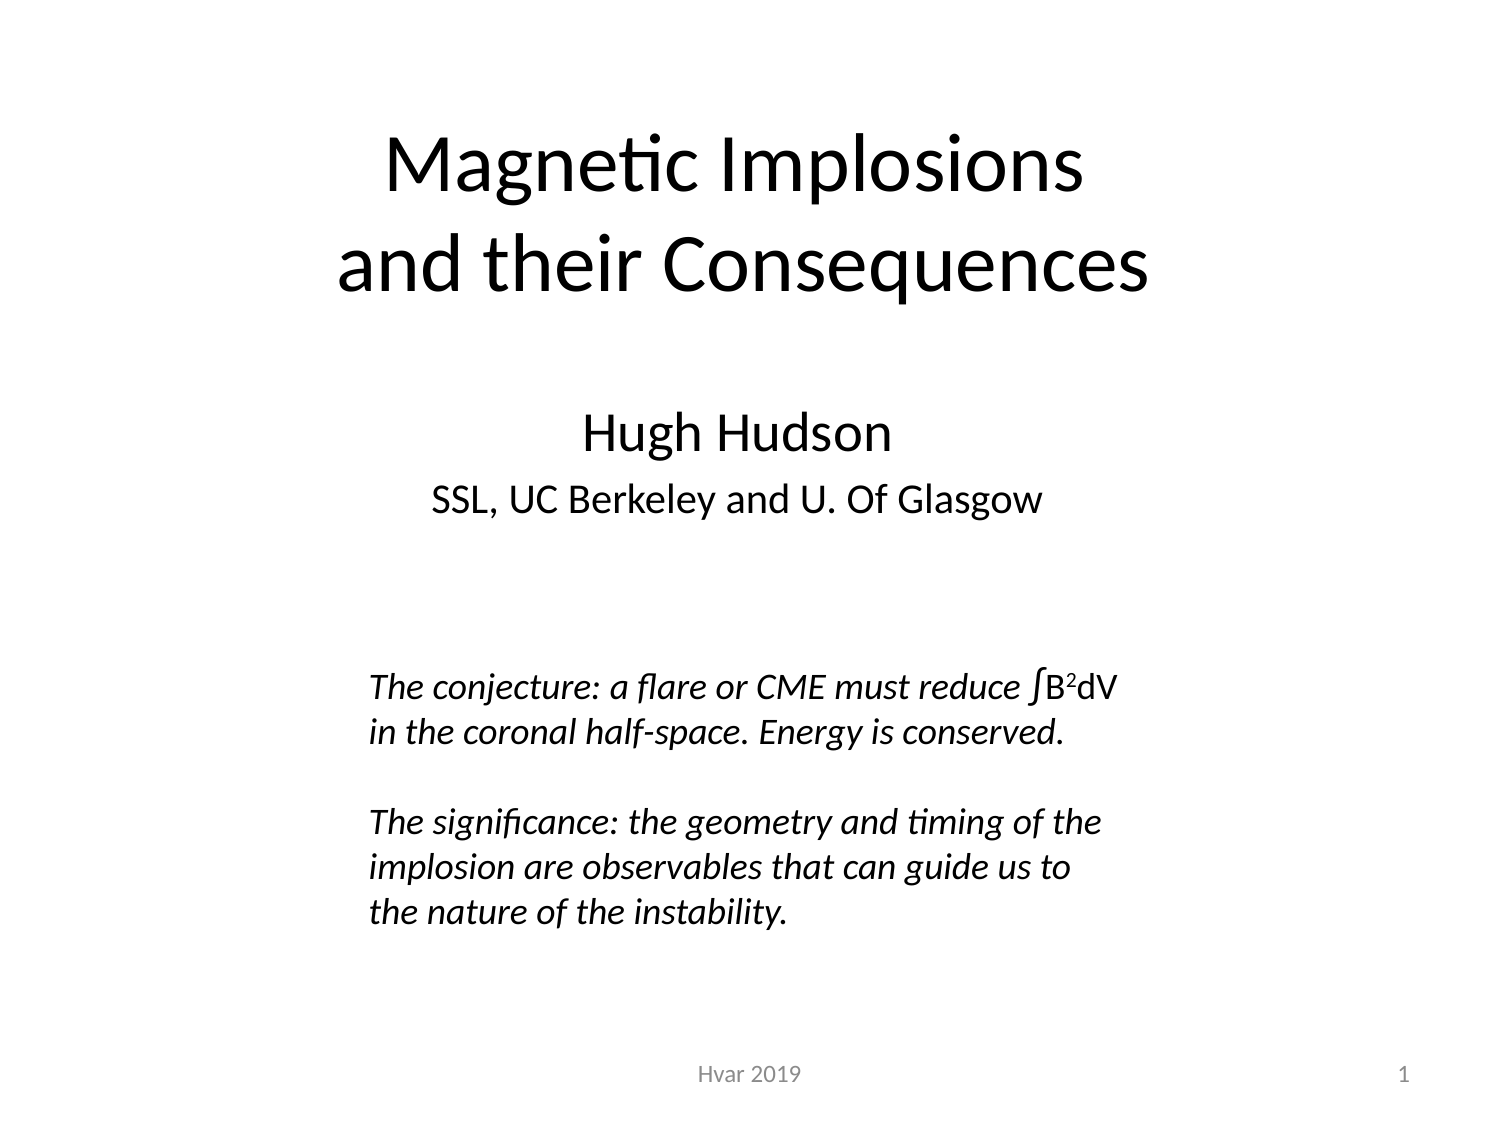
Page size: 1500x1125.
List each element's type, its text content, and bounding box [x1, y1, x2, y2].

text_box The conjecture: a flare or CME must reduce ∫B2dV in the coronal half-space. Energy is conserved. The significance: the geometry and timing of the implosion are observables that can guide us to the nature of the instability. [354, 650, 1150, 940]
title Magnetic Implosions and their Consequences [50, 87, 1438, 329]
footer Hvar 2019 [512, 1042, 988, 1103]
slide_number 1 [1074, 1042, 1425, 1103]
subtitle Hugh Hudson SSL, UC Berkeley and U. Of Glasgow [99, 387, 1375, 650]
